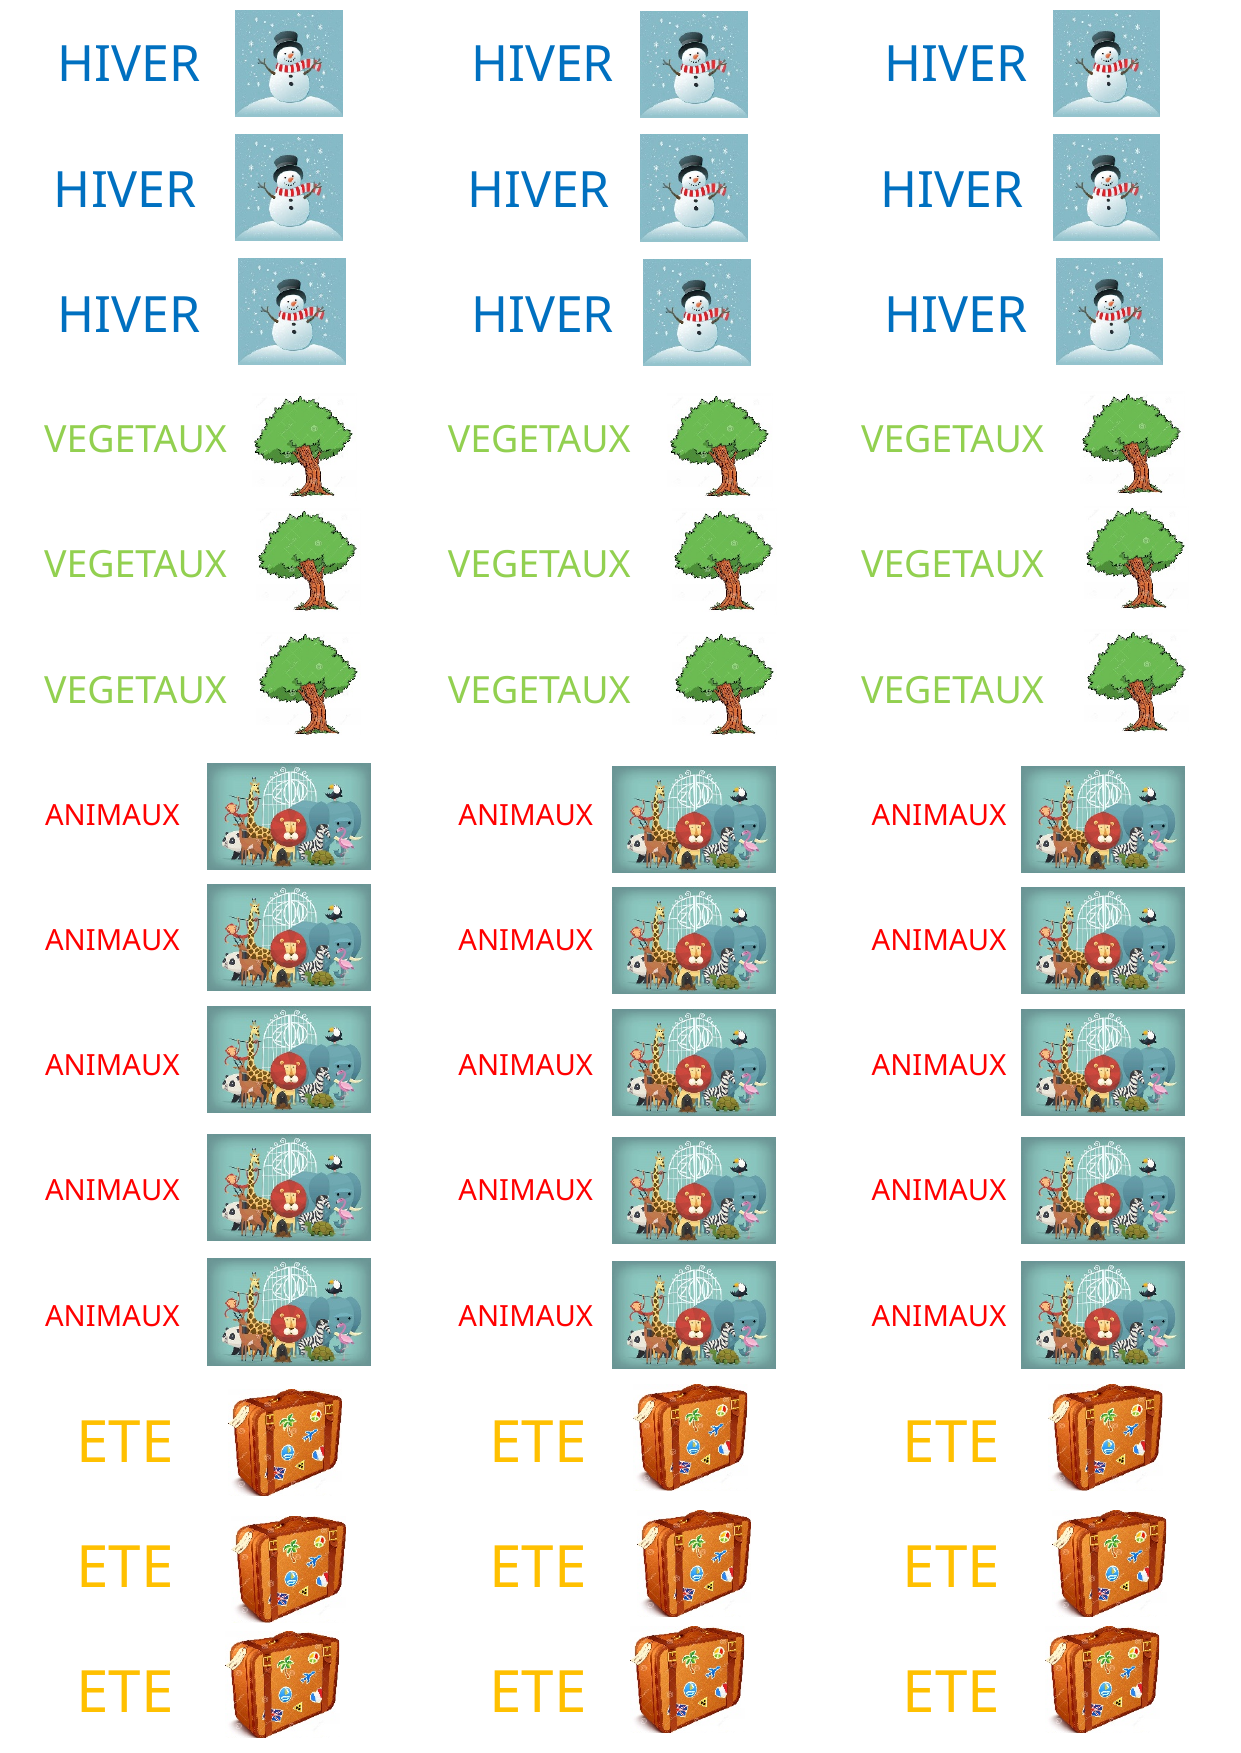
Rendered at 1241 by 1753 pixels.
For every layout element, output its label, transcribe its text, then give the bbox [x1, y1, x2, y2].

picture [1021, 1009, 1185, 1116]
table_cell HIVER [827, 125, 1240, 250]
table_cell ANIMAUX [413, 1127, 827, 1252]
picture [643, 259, 751, 366]
table_cell ANIMAUX [413, 1002, 827, 1127]
table_cell ANIMAUX [827, 751, 1240, 876]
picture [1052, 1510, 1167, 1617]
table_cell VEGETAUX [0, 501, 413, 626]
table_cell ANIMAUX [413, 1252, 827, 1377]
picture [636, 1510, 751, 1617]
table_cell ANIMAUX [0, 876, 413, 1002]
table_cell HIVER [0, 250, 413, 376]
table_cell ANIMAUX [413, 751, 827, 876]
picture [231, 1515, 346, 1623]
picture [1080, 391, 1185, 498]
picture [1052, 10, 1160, 118]
table_cell ETE [413, 1377, 827, 1502]
picture [640, 134, 748, 242]
table_cell ETE [0, 1502, 413, 1628]
table_cell ETE [827, 1502, 1240, 1628]
table_cell HIVER [827, 250, 1240, 376]
picture [235, 10, 343, 118]
picture [672, 631, 777, 739]
picture [672, 508, 777, 615]
table_cell ANIMAUX [413, 876, 827, 1002]
picture [207, 1006, 371, 1113]
picture [1048, 1384, 1163, 1491]
picture [207, 1258, 371, 1366]
picture [1021, 887, 1185, 994]
picture [630, 1626, 745, 1733]
picture [612, 1009, 776, 1116]
table_cell ETE [0, 1377, 413, 1502]
picture [633, 1384, 748, 1491]
picture [235, 134, 343, 241]
picture [256, 508, 361, 615]
picture [1021, 766, 1185, 873]
picture [612, 766, 776, 873]
picture [207, 763, 371, 870]
picture [207, 1134, 371, 1241]
table_cell ANIMAUX [827, 1002, 1240, 1127]
table_header HIVER [827, 0, 1240, 125]
table_cell ANIMAUX [827, 1252, 1240, 1377]
table_header HIVER [0, 0, 413, 125]
table_cell VEGETAUX [827, 626, 1240, 751]
picture [612, 1261, 776, 1369]
table_cell ANIMAUX [0, 1252, 413, 1377]
table_cell VEGETAUX [413, 376, 827, 501]
picture [238, 258, 346, 365]
picture [1084, 629, 1189, 736]
table_cell ETE [413, 1628, 827, 1753]
table_cell VEGETAUX [0, 376, 413, 501]
table_cell VEGETAUX [0, 626, 413, 751]
table_cell VEGETAUX [827, 501, 1240, 626]
picture [1021, 1137, 1185, 1244]
picture [252, 393, 357, 501]
picture [228, 1389, 343, 1496]
picture [1021, 1261, 1185, 1369]
table_cell ANIMAUX [827, 876, 1240, 1002]
table_cell HIVER [413, 125, 827, 250]
picture [612, 1137, 776, 1244]
table_cell ETE [0, 1628, 413, 1753]
picture [640, 11, 748, 118]
picture [1045, 1626, 1160, 1733]
table_cell ANIMAUX [827, 1127, 1240, 1252]
picture [1052, 134, 1160, 241]
table_cell VEGETAUX [413, 501, 827, 626]
table_cell ANIMAUX [0, 1002, 413, 1127]
table_cell ANIMAUX [0, 1127, 413, 1252]
table_header HIVER [413, 0, 827, 125]
table_cell VEGETAUX [827, 376, 1240, 501]
picture [1055, 258, 1163, 365]
table_cell ETE [827, 1628, 1240, 1753]
table_cell HIVER [413, 250, 827, 376]
table_cell HIVER [0, 125, 413, 250]
picture [667, 393, 773, 501]
table_cell VEGETAUX [413, 626, 827, 751]
picture [1084, 506, 1189, 613]
picture [612, 887, 776, 994]
picture [225, 1631, 340, 1738]
picture [207, 884, 371, 991]
picture [256, 631, 361, 739]
table_cell ETE [413, 1502, 827, 1628]
table_cell ETE [827, 1377, 1240, 1502]
table_cell ANIMAUX [0, 751, 413, 876]
